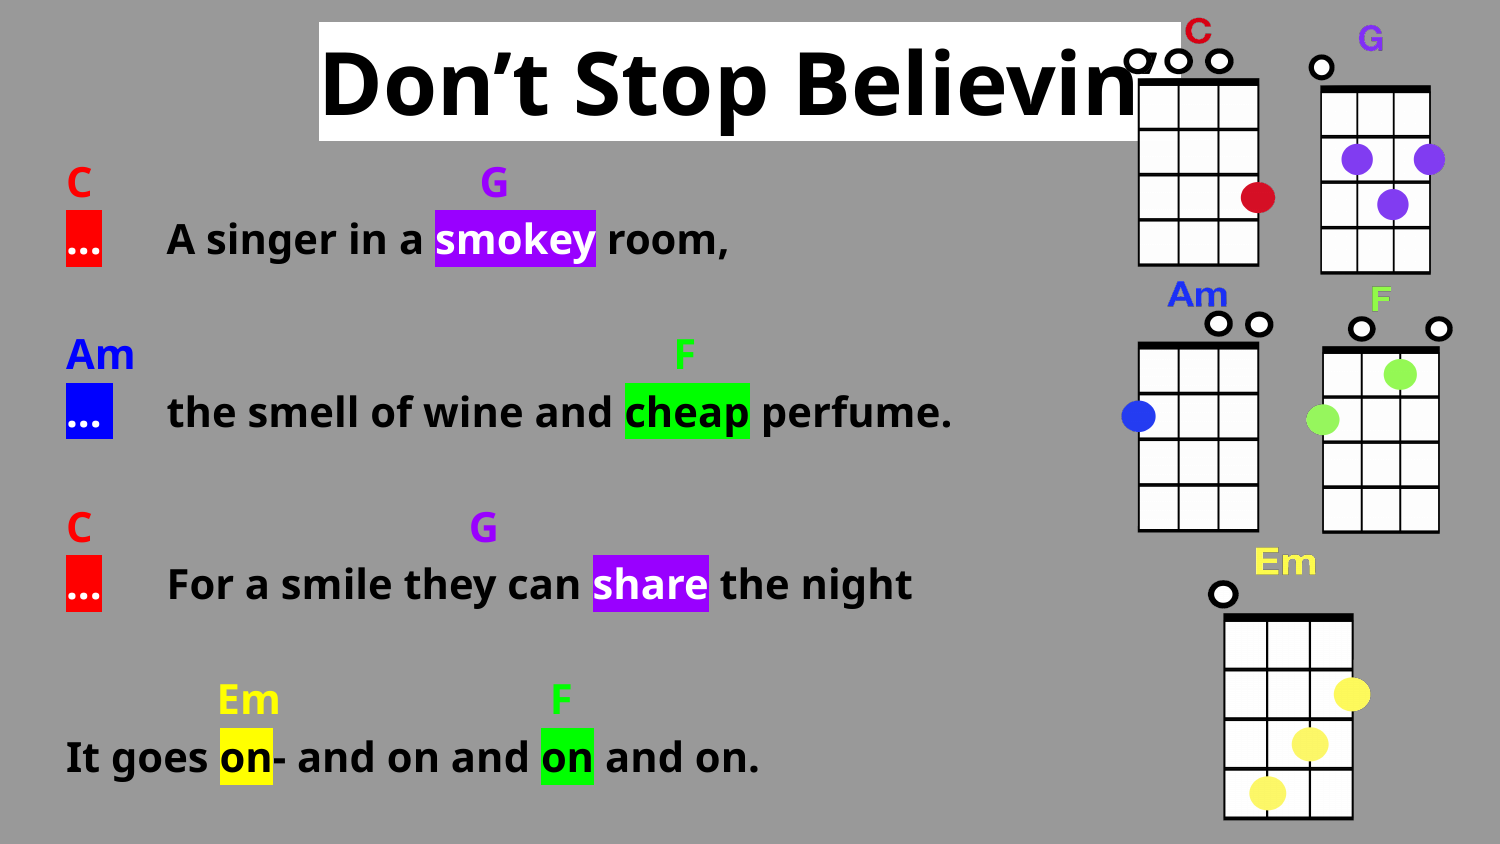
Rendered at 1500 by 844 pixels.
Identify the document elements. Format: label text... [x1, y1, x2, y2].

title Don’t Stop Believin’ [51, 11, 1449, 148]
picture [1116, 16, 1461, 836]
list C G ... A singer in a smokey room, Am F ... the smell of wine and cheap perfume. C G ... For a smile they can share the night Em F It goes on- and on and on and on. [51, 132, 1195, 814]
